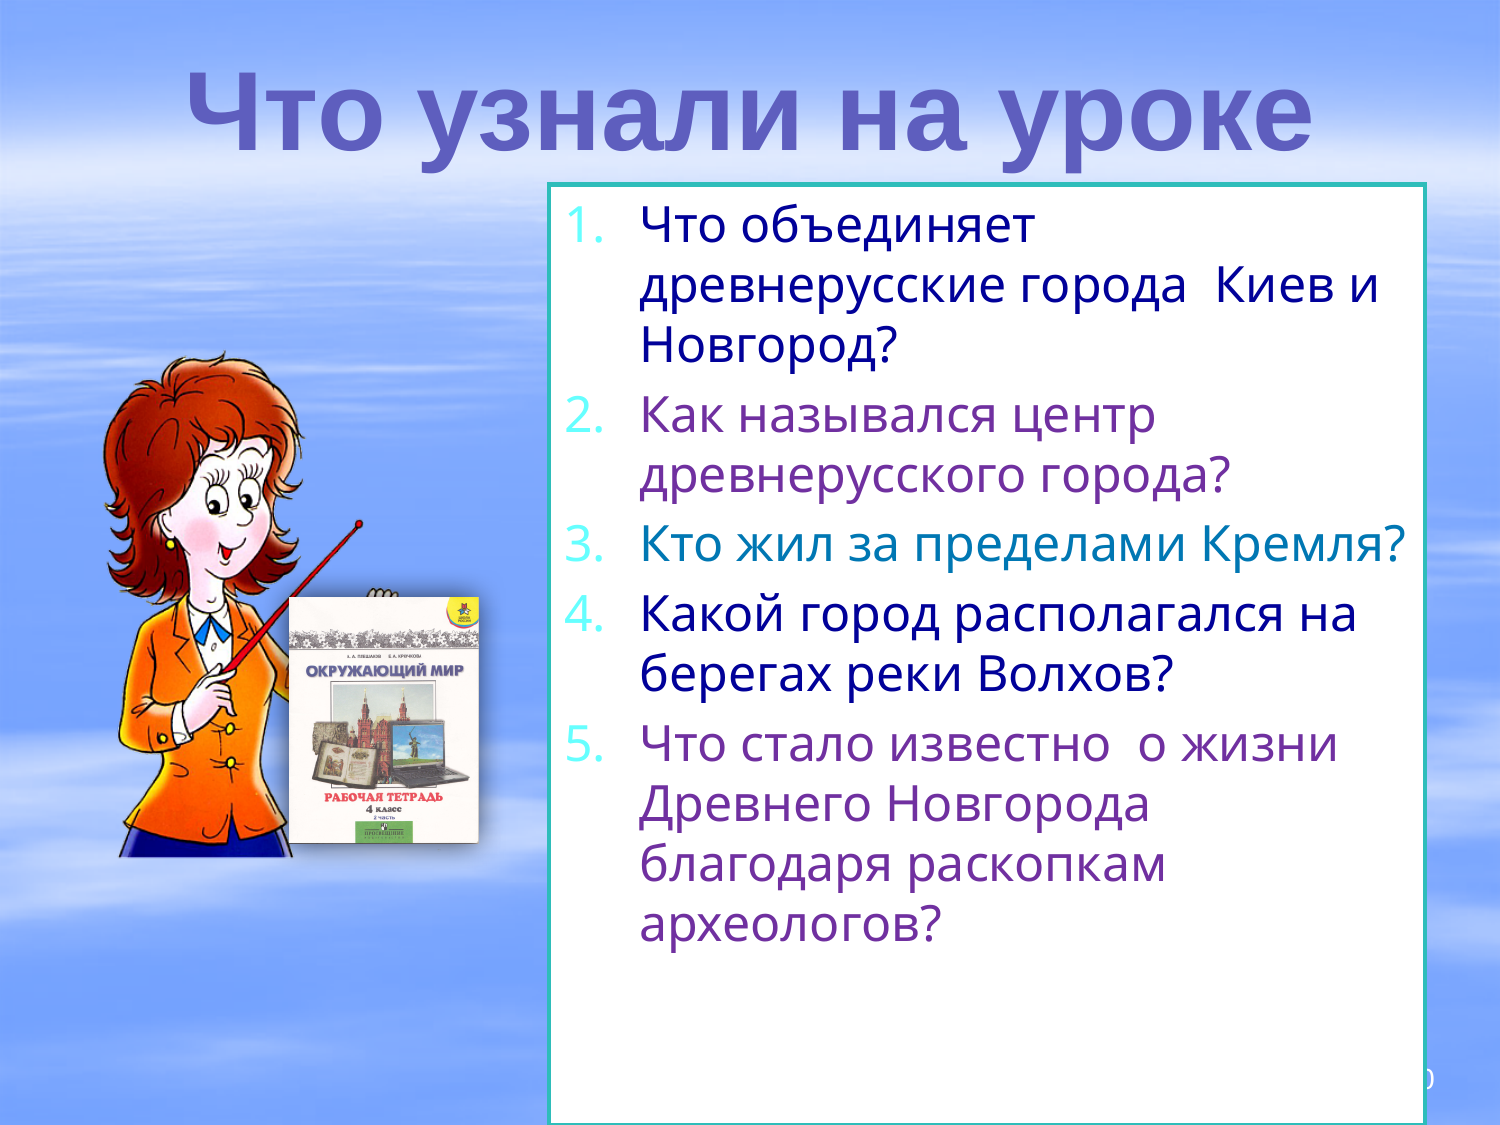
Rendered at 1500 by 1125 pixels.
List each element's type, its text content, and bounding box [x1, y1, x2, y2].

picture [288, 597, 479, 844]
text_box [64, 314, 491, 870]
list Что объединяет древнерусские города Киев и Новгород? Как назывался центр древнерусского города? Кто жил за пределами Кремля? Какой город располагался на берегах реки Волхов? Что стало известно о жизни Древнего Новгорода благодаря раскопкам археологов? [547, 182, 1427, 1125]
slide_number 10 [1074, 1024, 1451, 1103]
text_box Что узнали на уроке [169, 30, 1331, 181]
